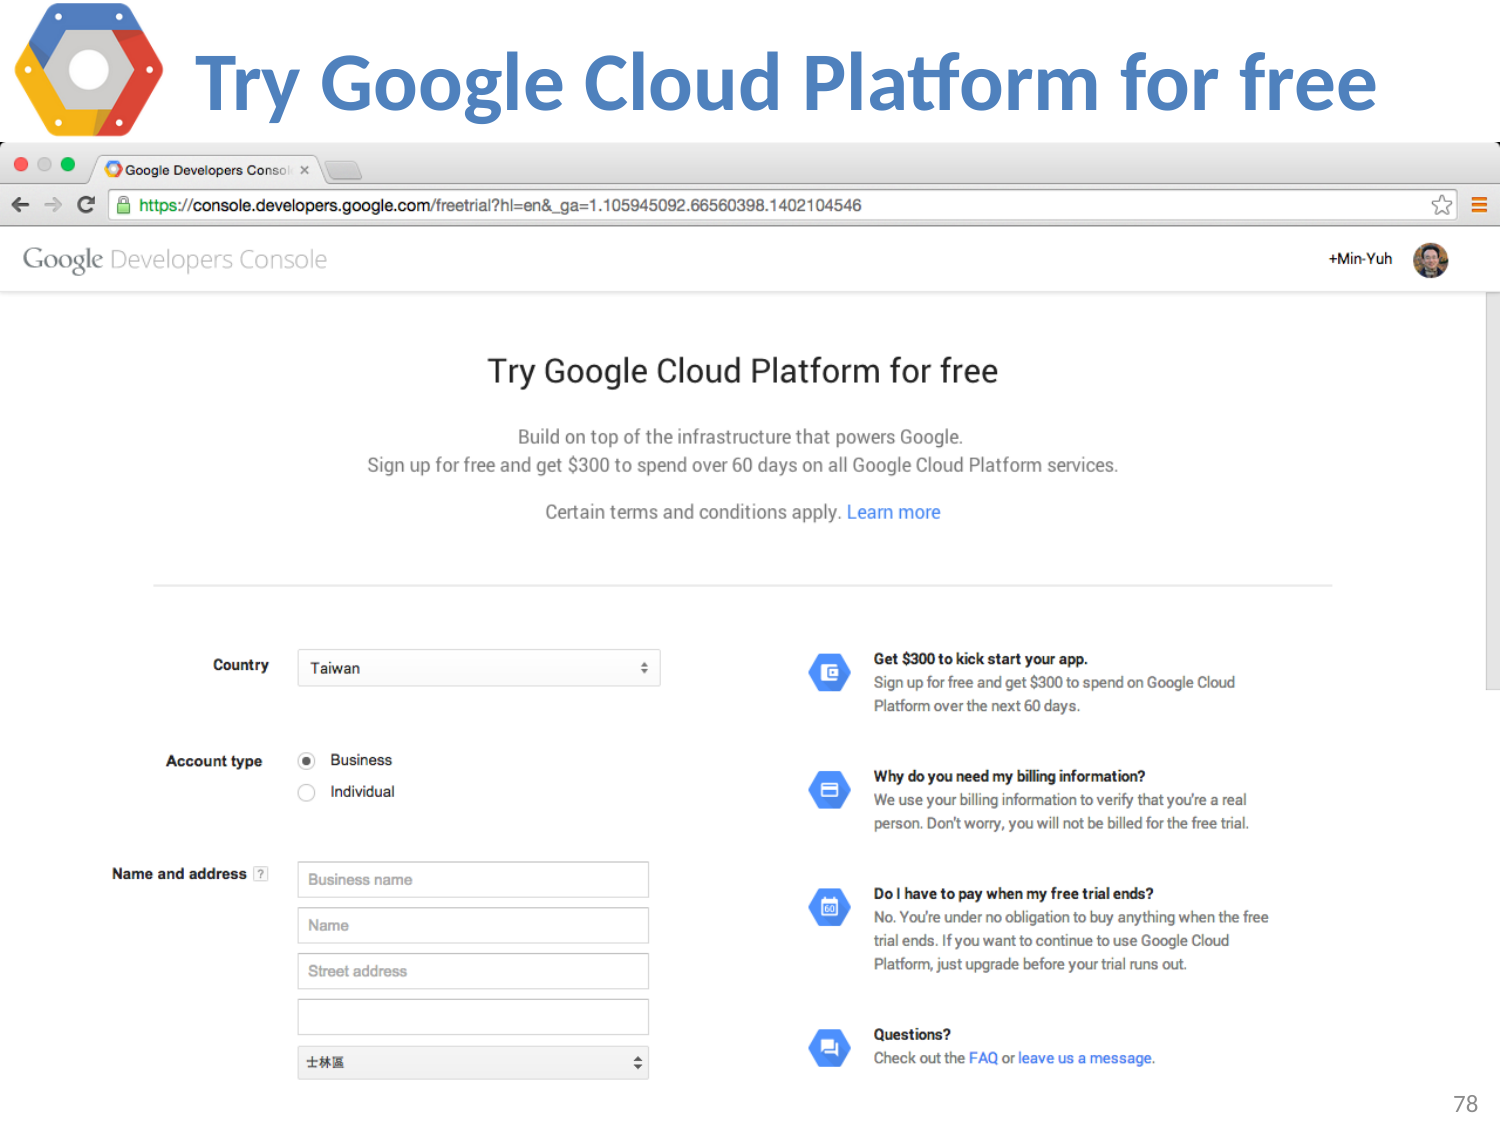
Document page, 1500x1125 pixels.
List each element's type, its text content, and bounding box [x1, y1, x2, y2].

title Try Google Cloud Platform for free [173, 18, 1425, 136]
picture [0, 142, 1500, 1081]
slide_number 78 [1399, 1087, 1494, 1122]
picture [8, 0, 170, 140]
